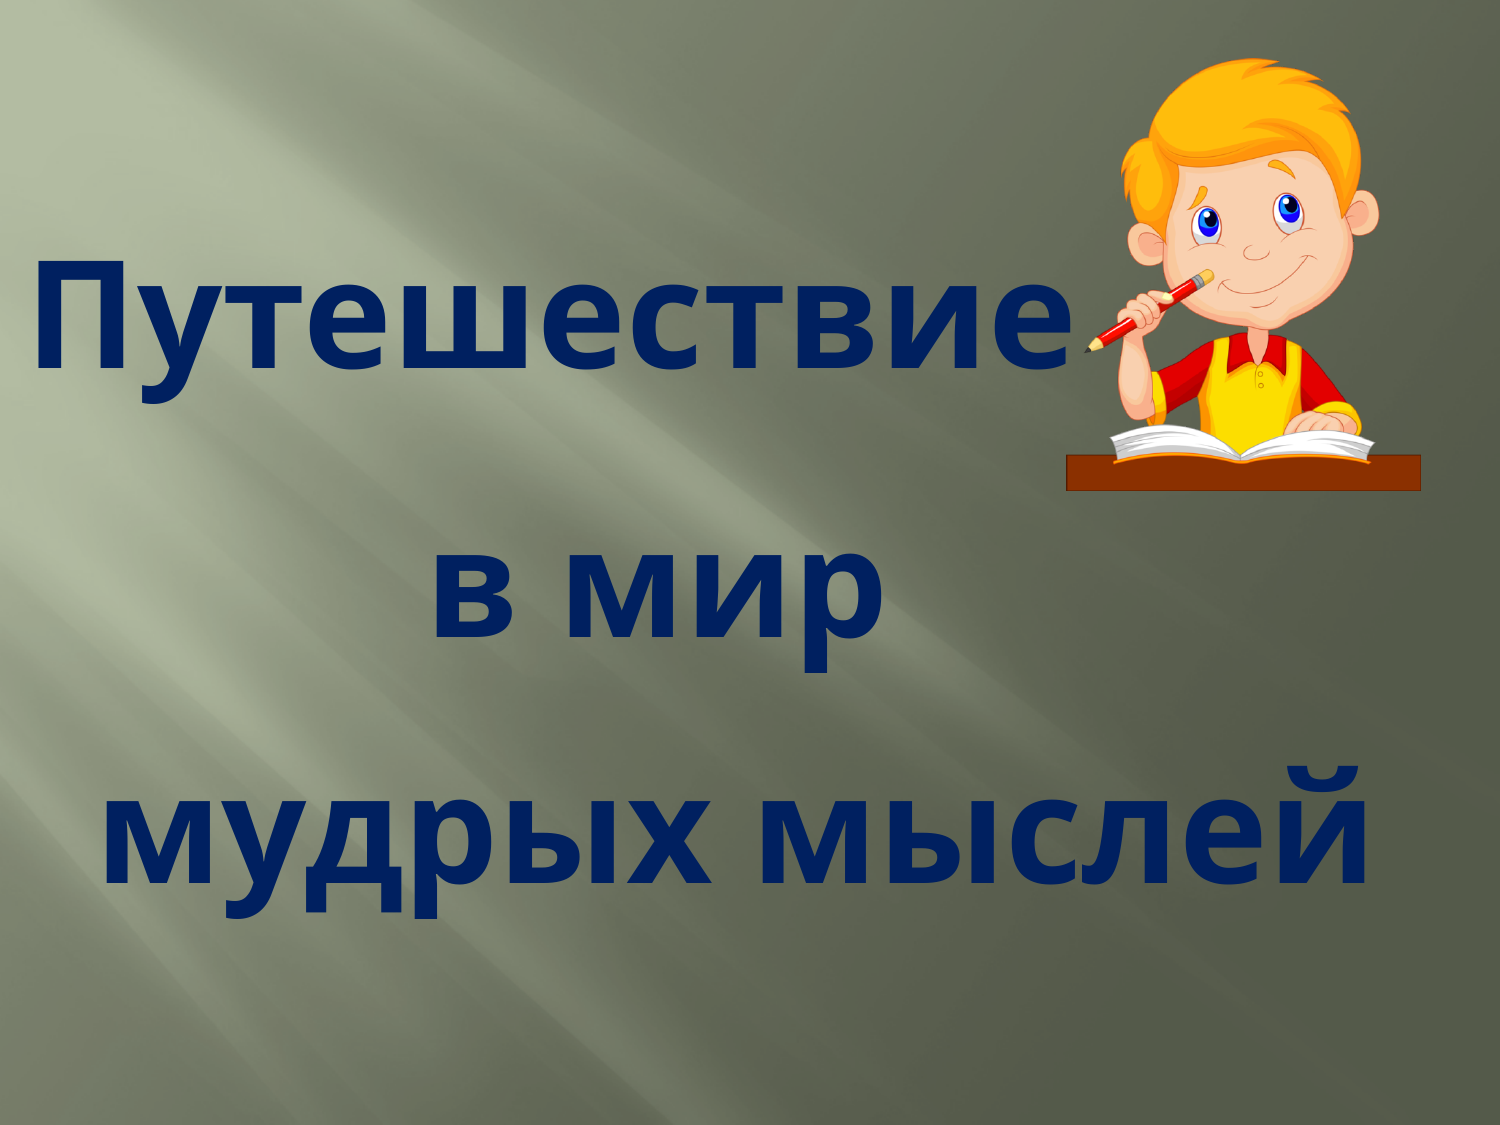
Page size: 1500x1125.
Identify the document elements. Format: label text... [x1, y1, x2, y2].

picture [1066, 58, 1421, 491]
text_box мудрых мыслей [80, 726, 1392, 922]
text_box Путешествие [10, 210, 1066, 406]
text_box в мир [410, 480, 943, 676]
